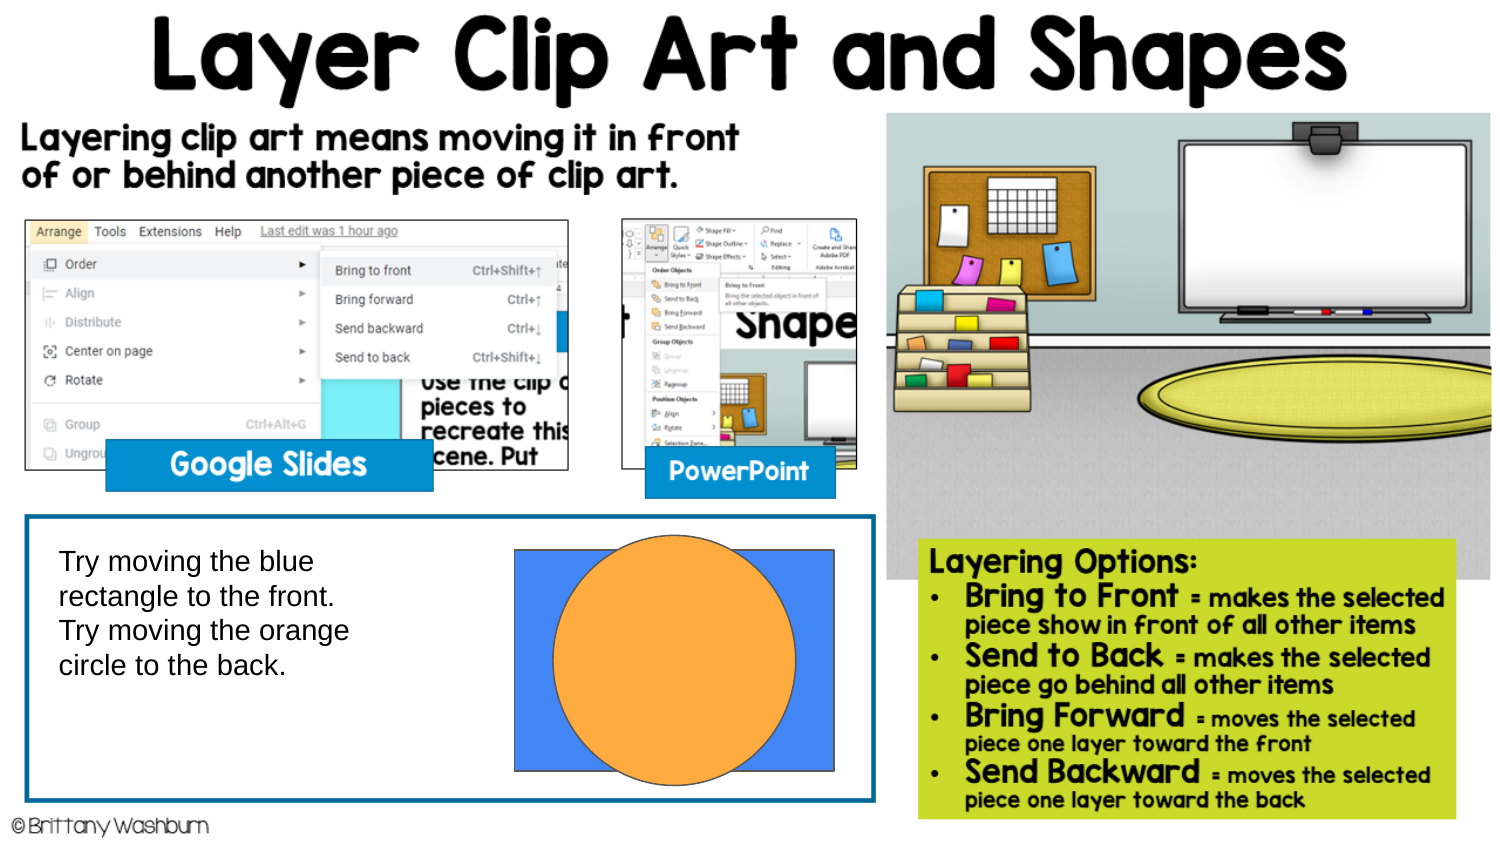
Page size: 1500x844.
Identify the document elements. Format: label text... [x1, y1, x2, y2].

text_box [514, 549, 617, 771]
text_box [552, 535, 796, 786]
text_box Try moving the blue rectangle to the front. Try moving the orange circle to the back. [43, 526, 418, 697]
picture [0, 0, 1500, 844]
text_box [732, 549, 834, 771]
